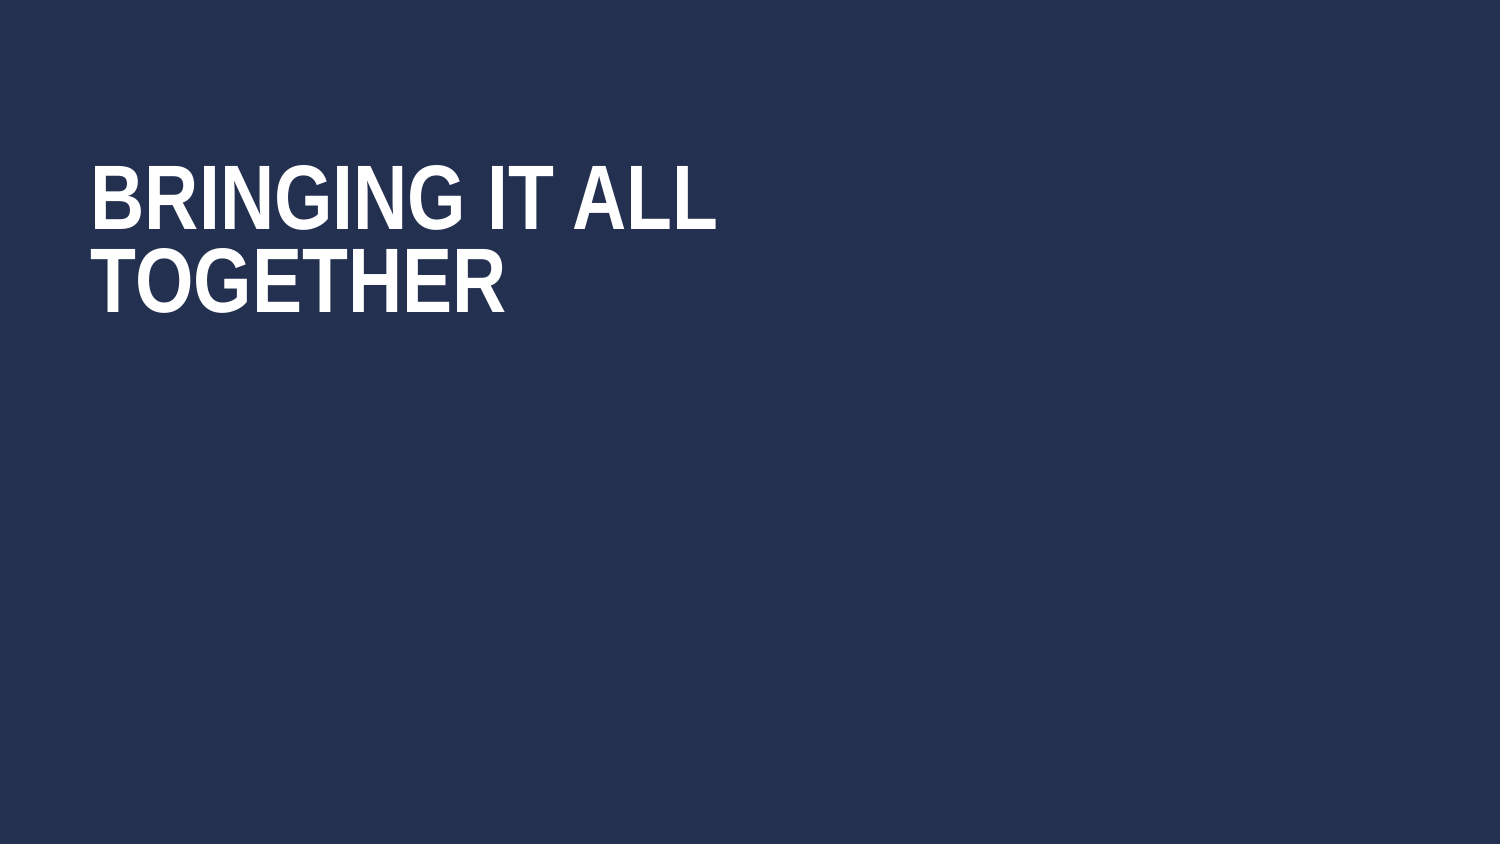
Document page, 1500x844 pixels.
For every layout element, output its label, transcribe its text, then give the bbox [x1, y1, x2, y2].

list Bringing it all Together [57, 162, 798, 512]
